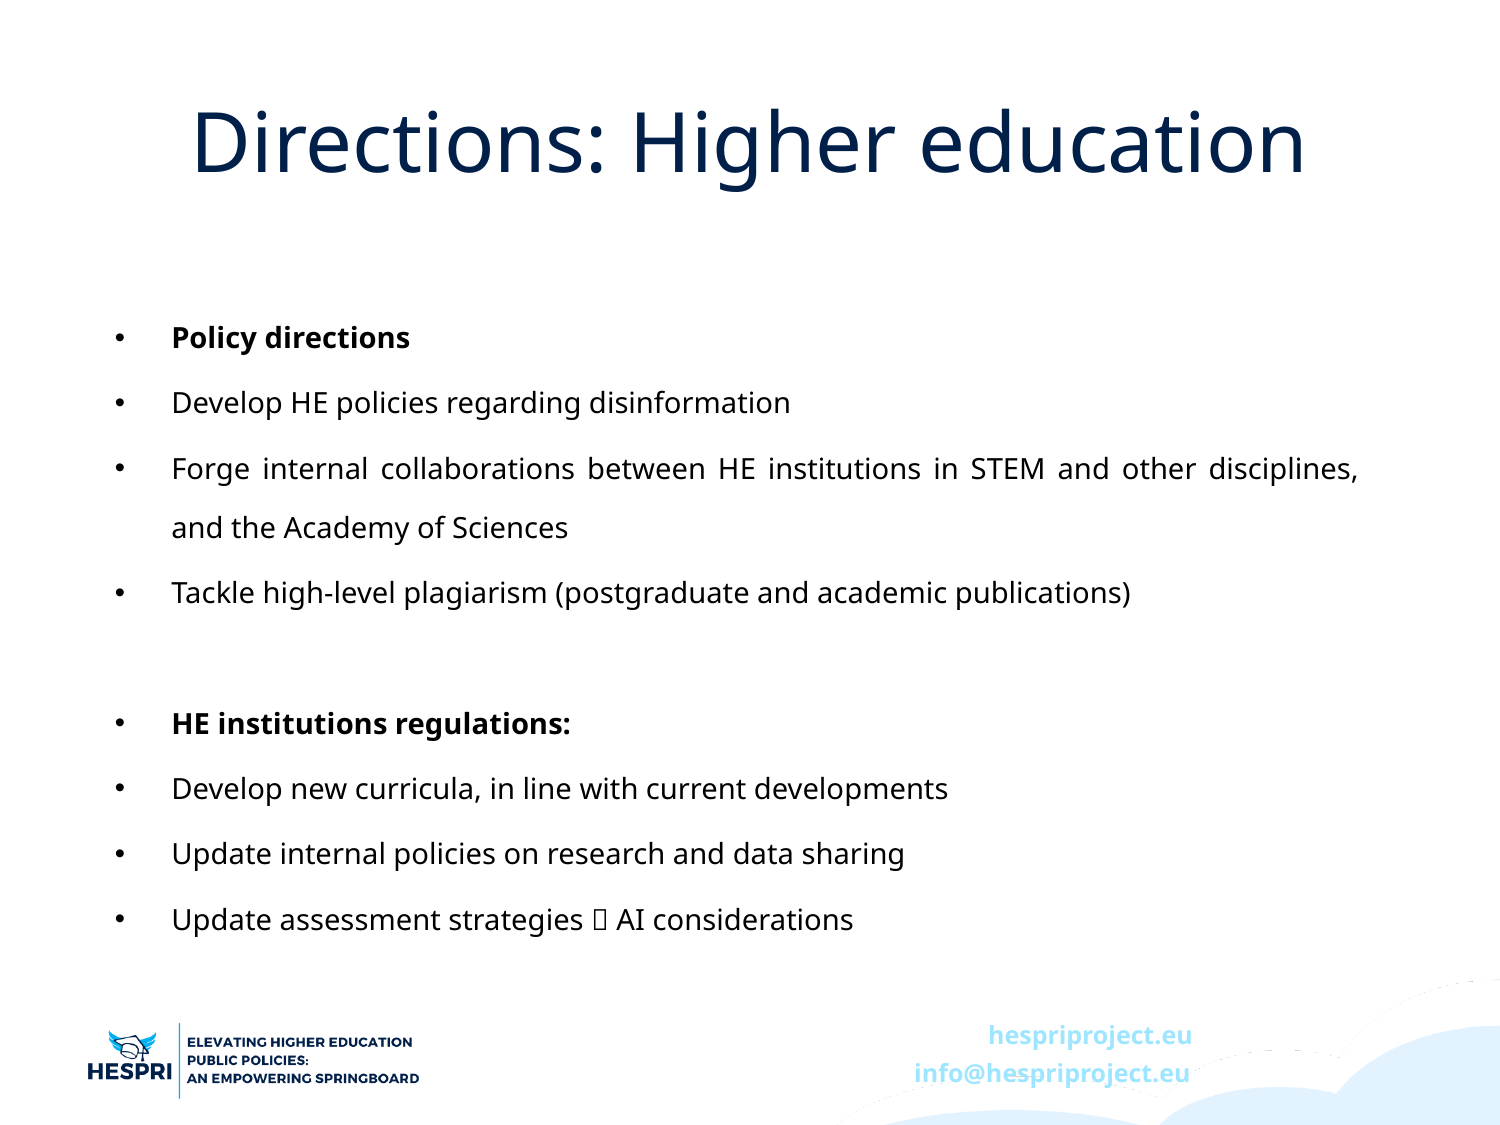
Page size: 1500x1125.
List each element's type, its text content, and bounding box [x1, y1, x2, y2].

list Policy directions Develop HE policies regarding disinformation Forge internal collaborations between HE institutions in STEM and other disciplines, and the Academy of Sciences Tackle high-level plagiarism (postgraduate and academic publications) HE institutions regulations: Develop new curricula, in line with current developments Update internal policies on research and data sharing Update assessment strategies  AI considerations [99, 287, 1375, 768]
picture [75, 1008, 438, 1113]
title Directions: Higher education [75, 45, 1425, 233]
picture [737, 900, 1500, 1125]
